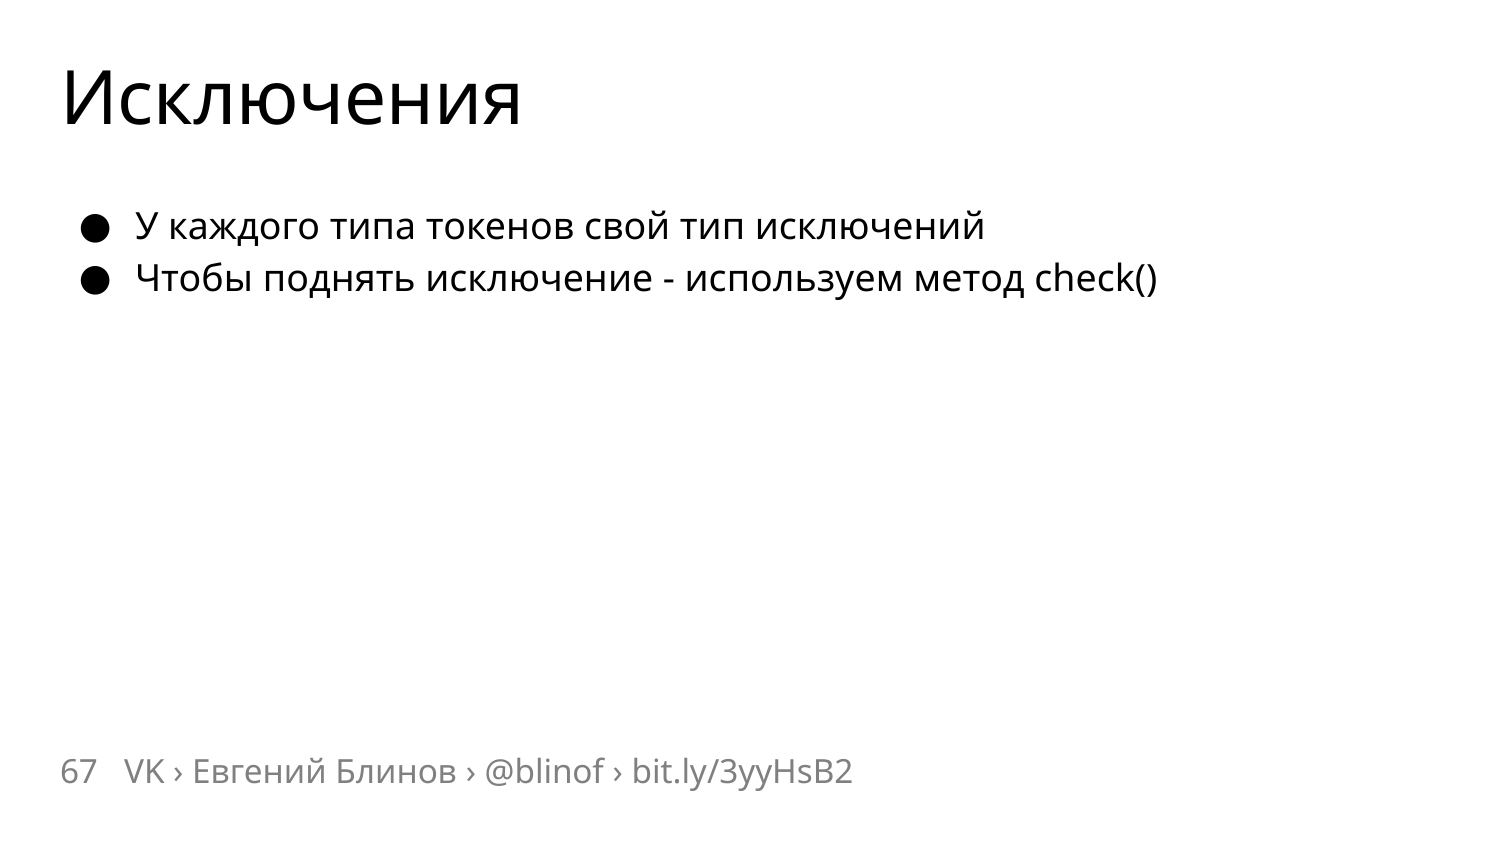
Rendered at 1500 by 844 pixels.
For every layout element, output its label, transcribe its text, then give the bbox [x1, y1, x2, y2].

title Исключения [45, 45, 1455, 158]
list У каждого типа токенов свой тип исключений Чтобы поднять исключение - используем метод check() [45, 180, 1455, 743]
